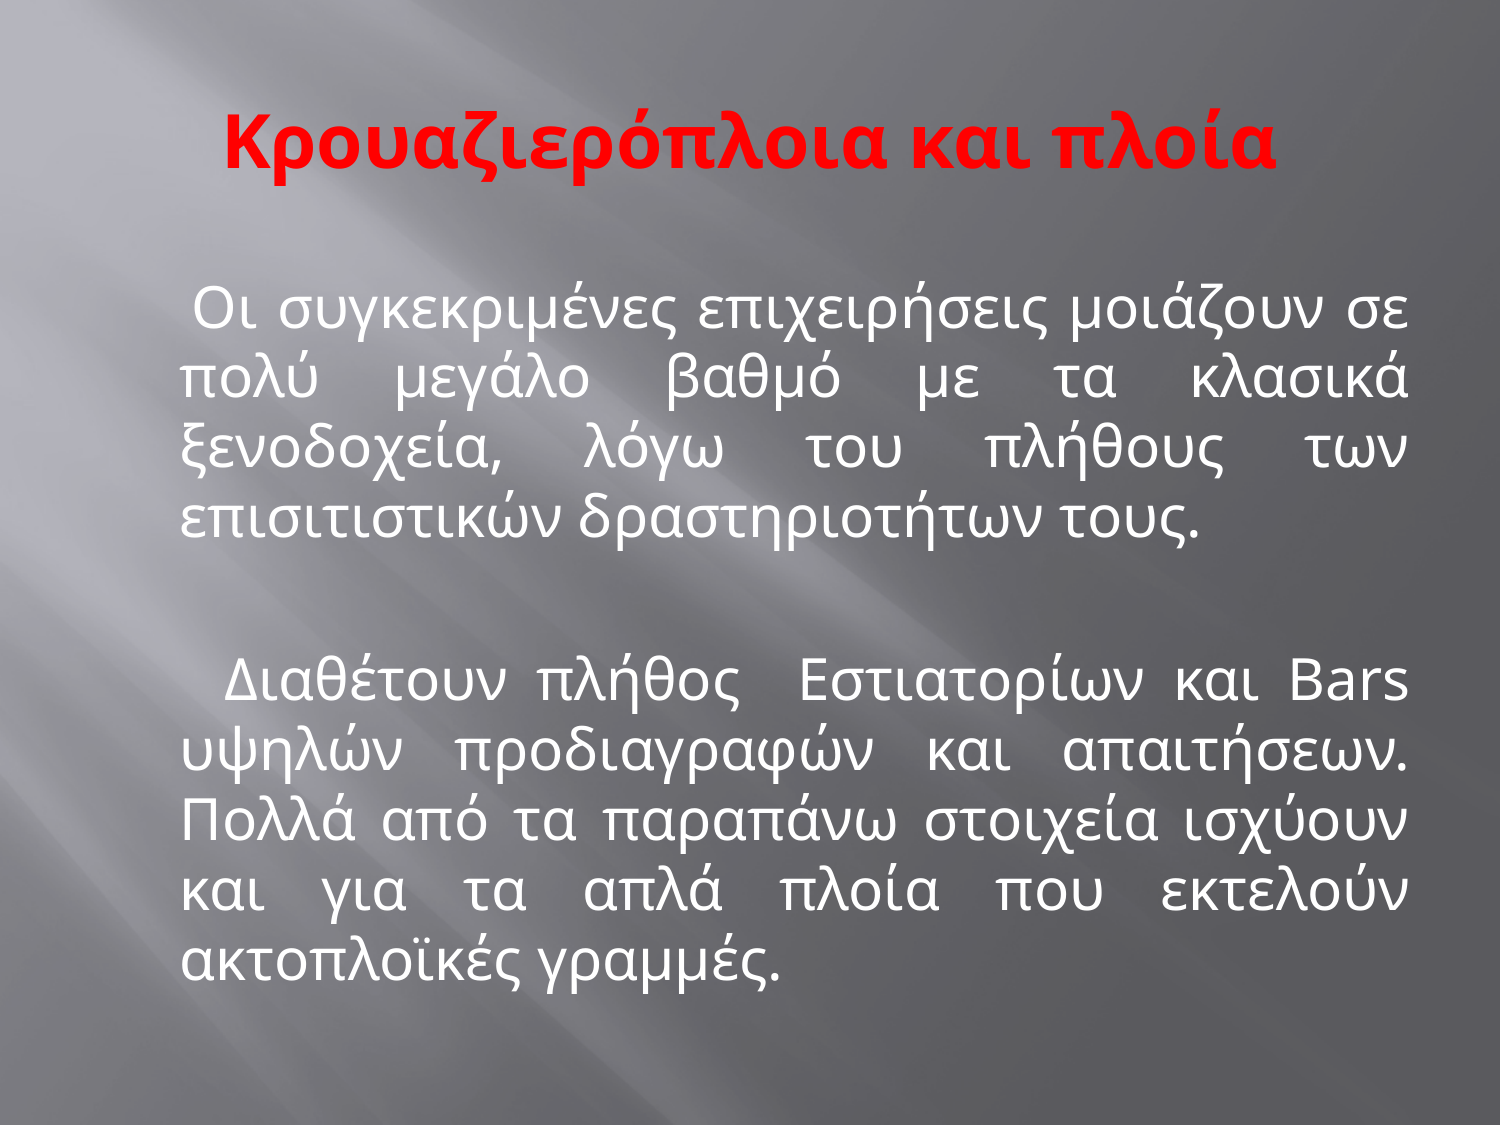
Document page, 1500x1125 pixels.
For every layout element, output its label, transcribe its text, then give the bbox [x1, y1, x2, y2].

list Οι συγκεκριμένες επιχειρήσεις μοιάζουν σε πολύ μεγάλο βαθμό με τα κλασικά ξενοδοχεία, λόγω του πλήθους των επισιτιστικών δραστηριοτήτων τους. Διαθέτουν πλήθος Εστιατορίων και Bars υψηλών προδιαγραφών και απαιτήσεων. Πολλά από τα παραπάνω στοιχεία ισχύουν και για τα απλά πλοία που εκτελούν ακτοπλοϊκές γραμμές. [75, 262, 1425, 1035]
title Κρουαζιερόπλοια και πλοία [75, 45, 1425, 233]
